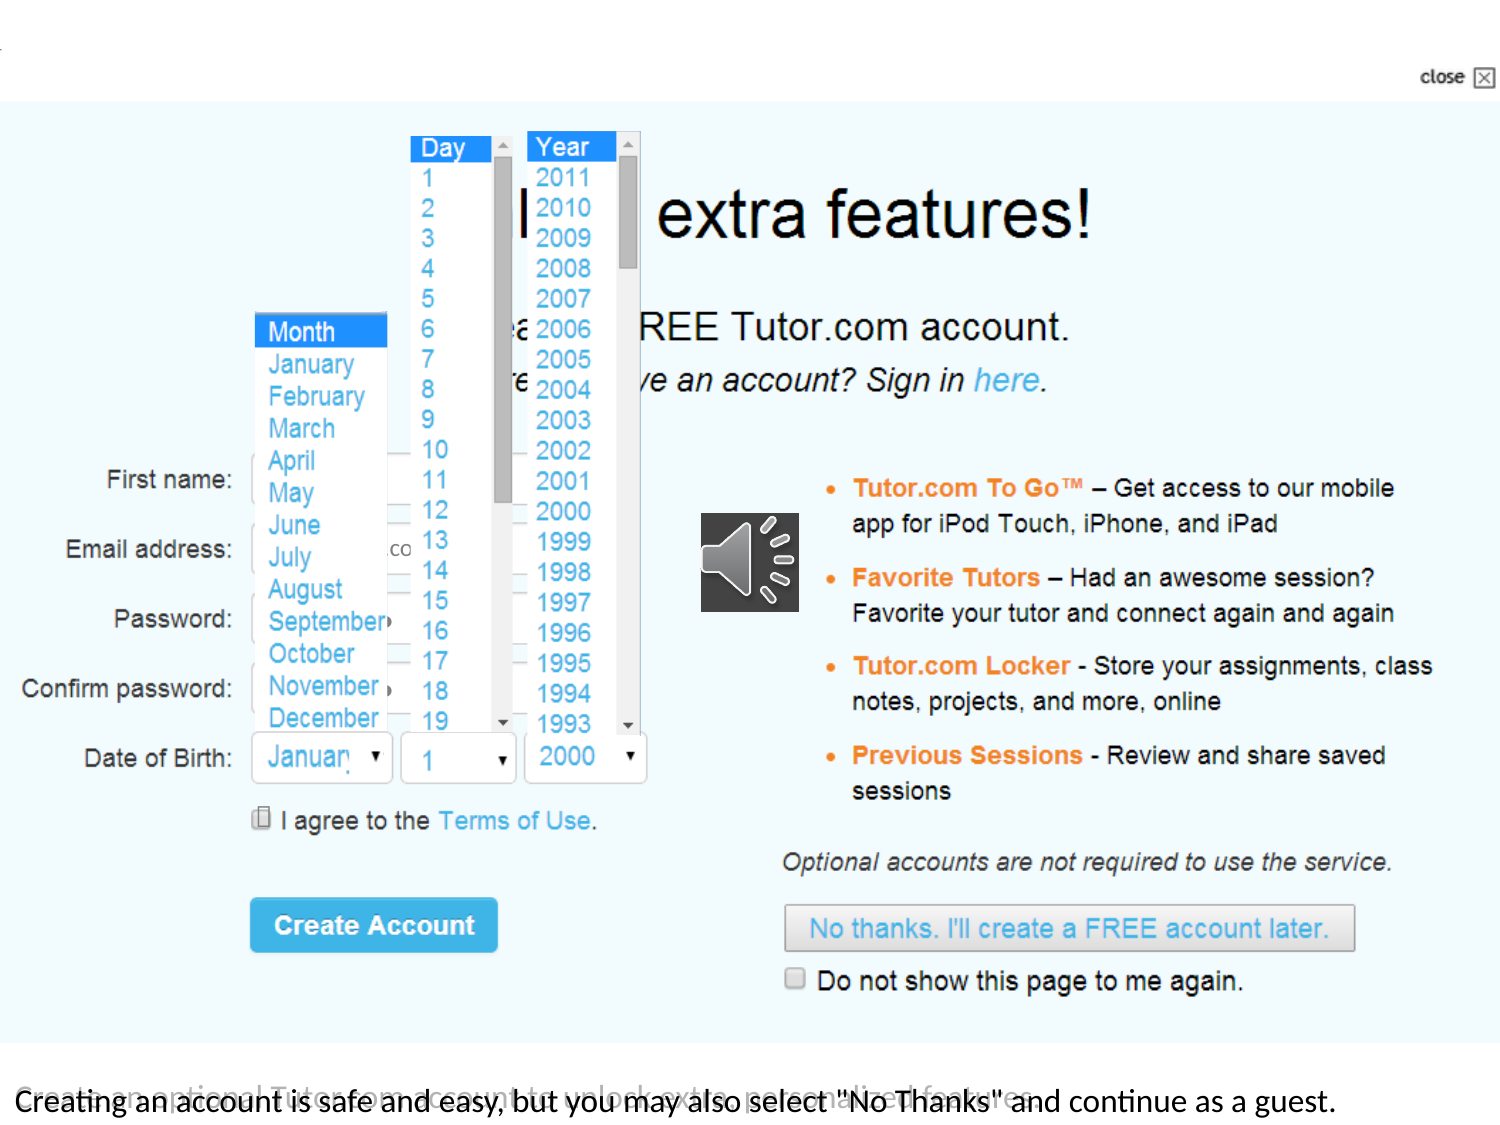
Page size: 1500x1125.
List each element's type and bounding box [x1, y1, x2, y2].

text_box [0, 1048, 1500, 1125]
picture [0, 49, 1500, 1044]
